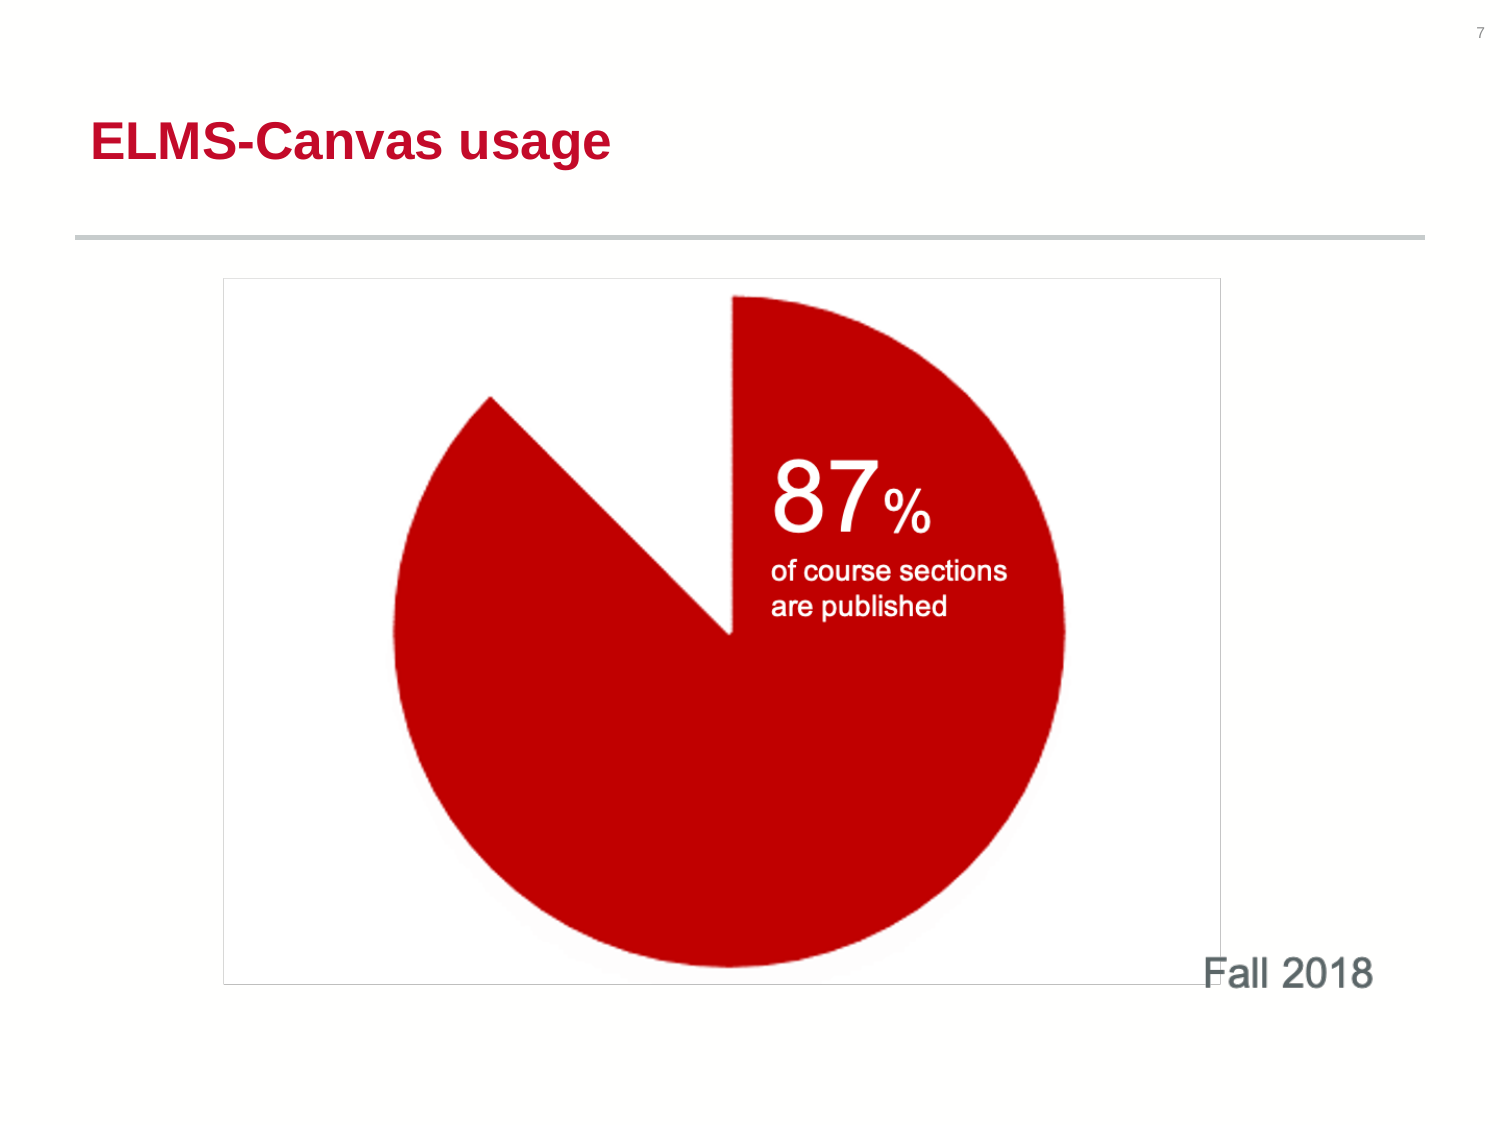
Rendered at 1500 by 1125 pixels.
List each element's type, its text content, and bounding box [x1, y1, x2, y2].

picture [79, 275, 1433, 1020]
slide_number 7 [1149, 2, 1500, 63]
title ELMS-Canvas usage [75, 45, 1425, 233]
